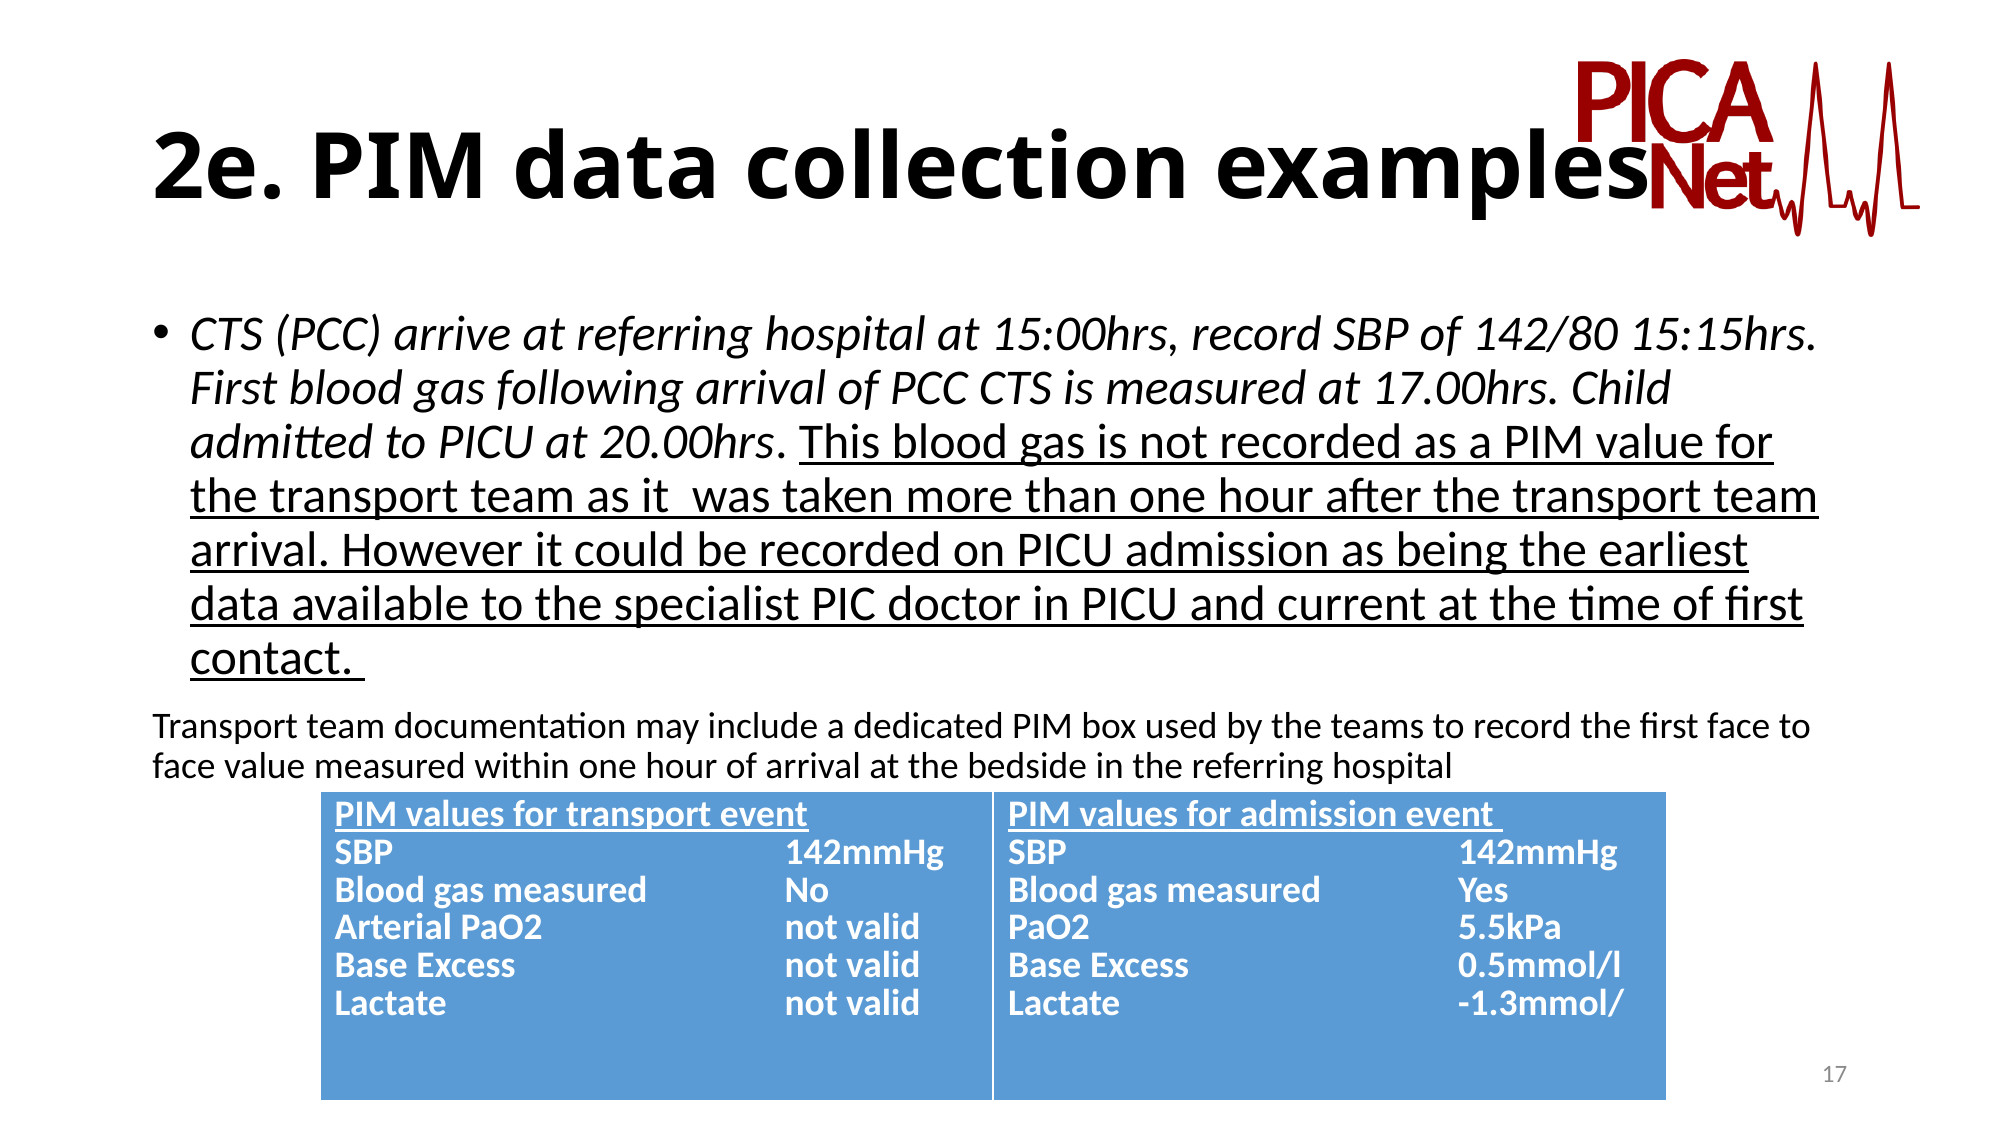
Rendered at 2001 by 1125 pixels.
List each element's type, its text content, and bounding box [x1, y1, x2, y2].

table_header PIM values for admission event SBP 142mmHg Blood gas measured Yes PaO2 5.5kPa Base Excess 0.5mmol/l Lactate -1.3mmol/ [994, 792, 1666, 1100]
list CTS (PCC) arrive at referring hospital at 15:00hrs, record SBP of 142/80 15:15hrs. First blood gas following arrival of PCC CTS is measured at 17.00hrs. Child admitted to PICU at 20.00hrs. This blood gas is not recorded as a PIM value for the transport team as it was taken more than one hour after the transport team arrival. However it could be recorded on PICU admission as being the earliest data available to the specialist PIC doctor in PICU and current at the time of first contact. Transport team documentation may include a dedicated PIM box used by the teams to record the first face to face value measured within one hour of arrival at the bedside in the referring hospital [137, 299, 1863, 1103]
picture [1863, 59, 1920, 237]
table_header PIM values for transport event SBP 142mmHg Blood gas measured No Arterial PaO2 not valid Base Excess not valid Lactate not valid [321, 792, 992, 1100]
slide_number 17 [1667, 1042, 1863, 1103]
title 2e. PIM data collection examples [137, 59, 1863, 278]
